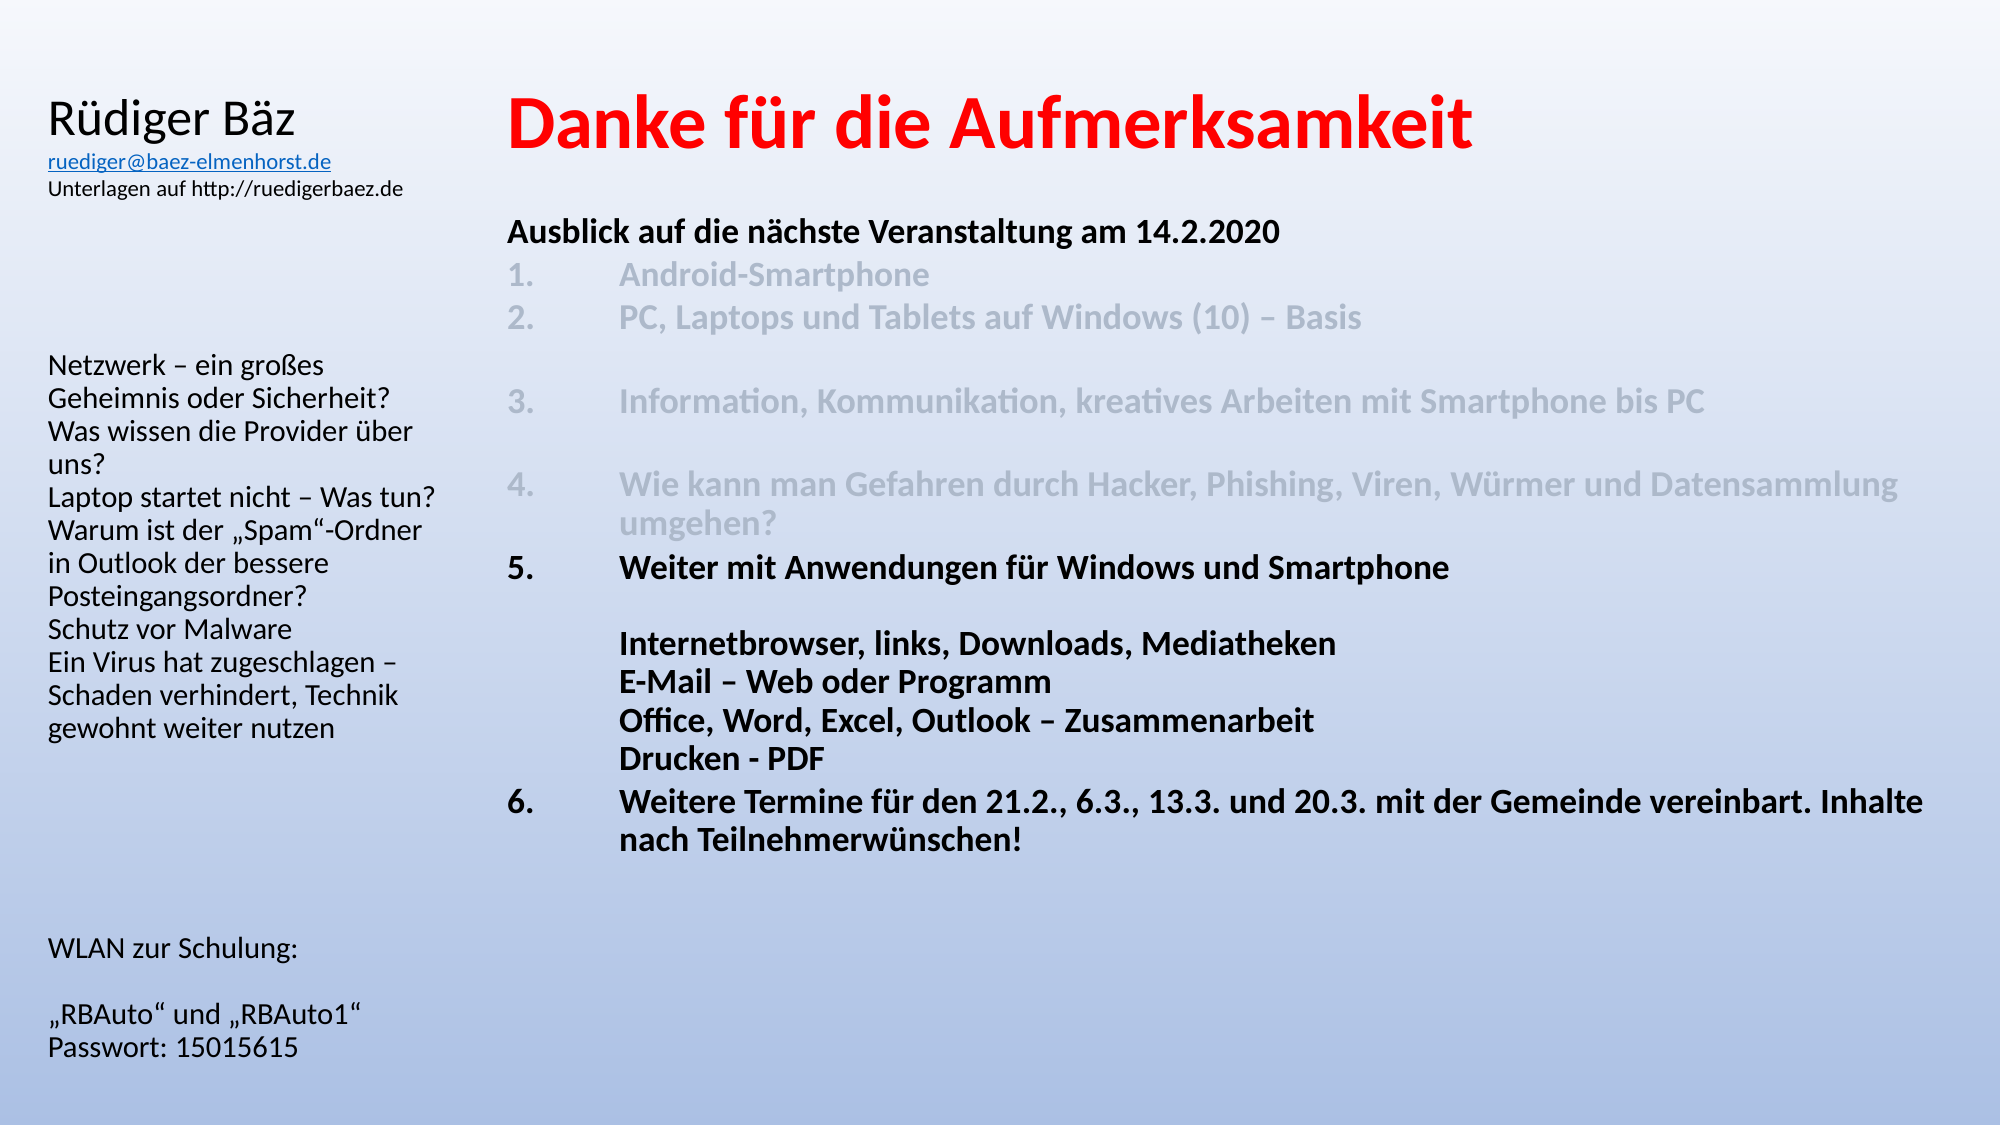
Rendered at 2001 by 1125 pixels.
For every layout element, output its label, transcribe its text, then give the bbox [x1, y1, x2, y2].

title Rüdiger Bäz ruediger@baez-elmenhorst.de Unterlagen auf http://ruedigerbaez.de [32, 75, 465, 209]
list Danke für die Aufmerksamkeit Ausblick auf die nächste Veranstaltung am 14.2.2020 Android-Smartphone PC, Laptops und Tablets auf Windows (10) – Basis Information, Kommunikation, kreatives Arbeiten mit Smartphone bis PC Wie kann man Gefahren durch Hacker, Phishing, Viren, Würmer und Datensammlung umgehen? Weiter mit Anwendungen für Windows und Smartphone Internetbrowser, links, Downloads, Mediatheken E-Mail – Web oder Programm Office, Word, Excel, Outlook – Zusammenarbeit Drucken - PDF Weitere Termine für den 21.2., 6.3., 13.3. und 20.3. mit der Gemeinde vereinbart. Inhalte nach Teilnehmerwünschen! [492, 75, 1943, 1076]
list Netzwerk – ein großes Geheimnis oder Sicherheit? Was wissen die Provider über uns? Laptop startet nicht – Was tun? Warum ist der „Spam“-Ordner in Outlook der bessere Posteingangsordner? Schutz vor Malware Ein Virus hat zugeschlagen – Schaden verhindert, Technik gewohnt weiter nutzen WLAN zur Schulung: „RBAuto“ und „RBAuto1“ Passwort: 15015615 [32, 342, 465, 1076]
